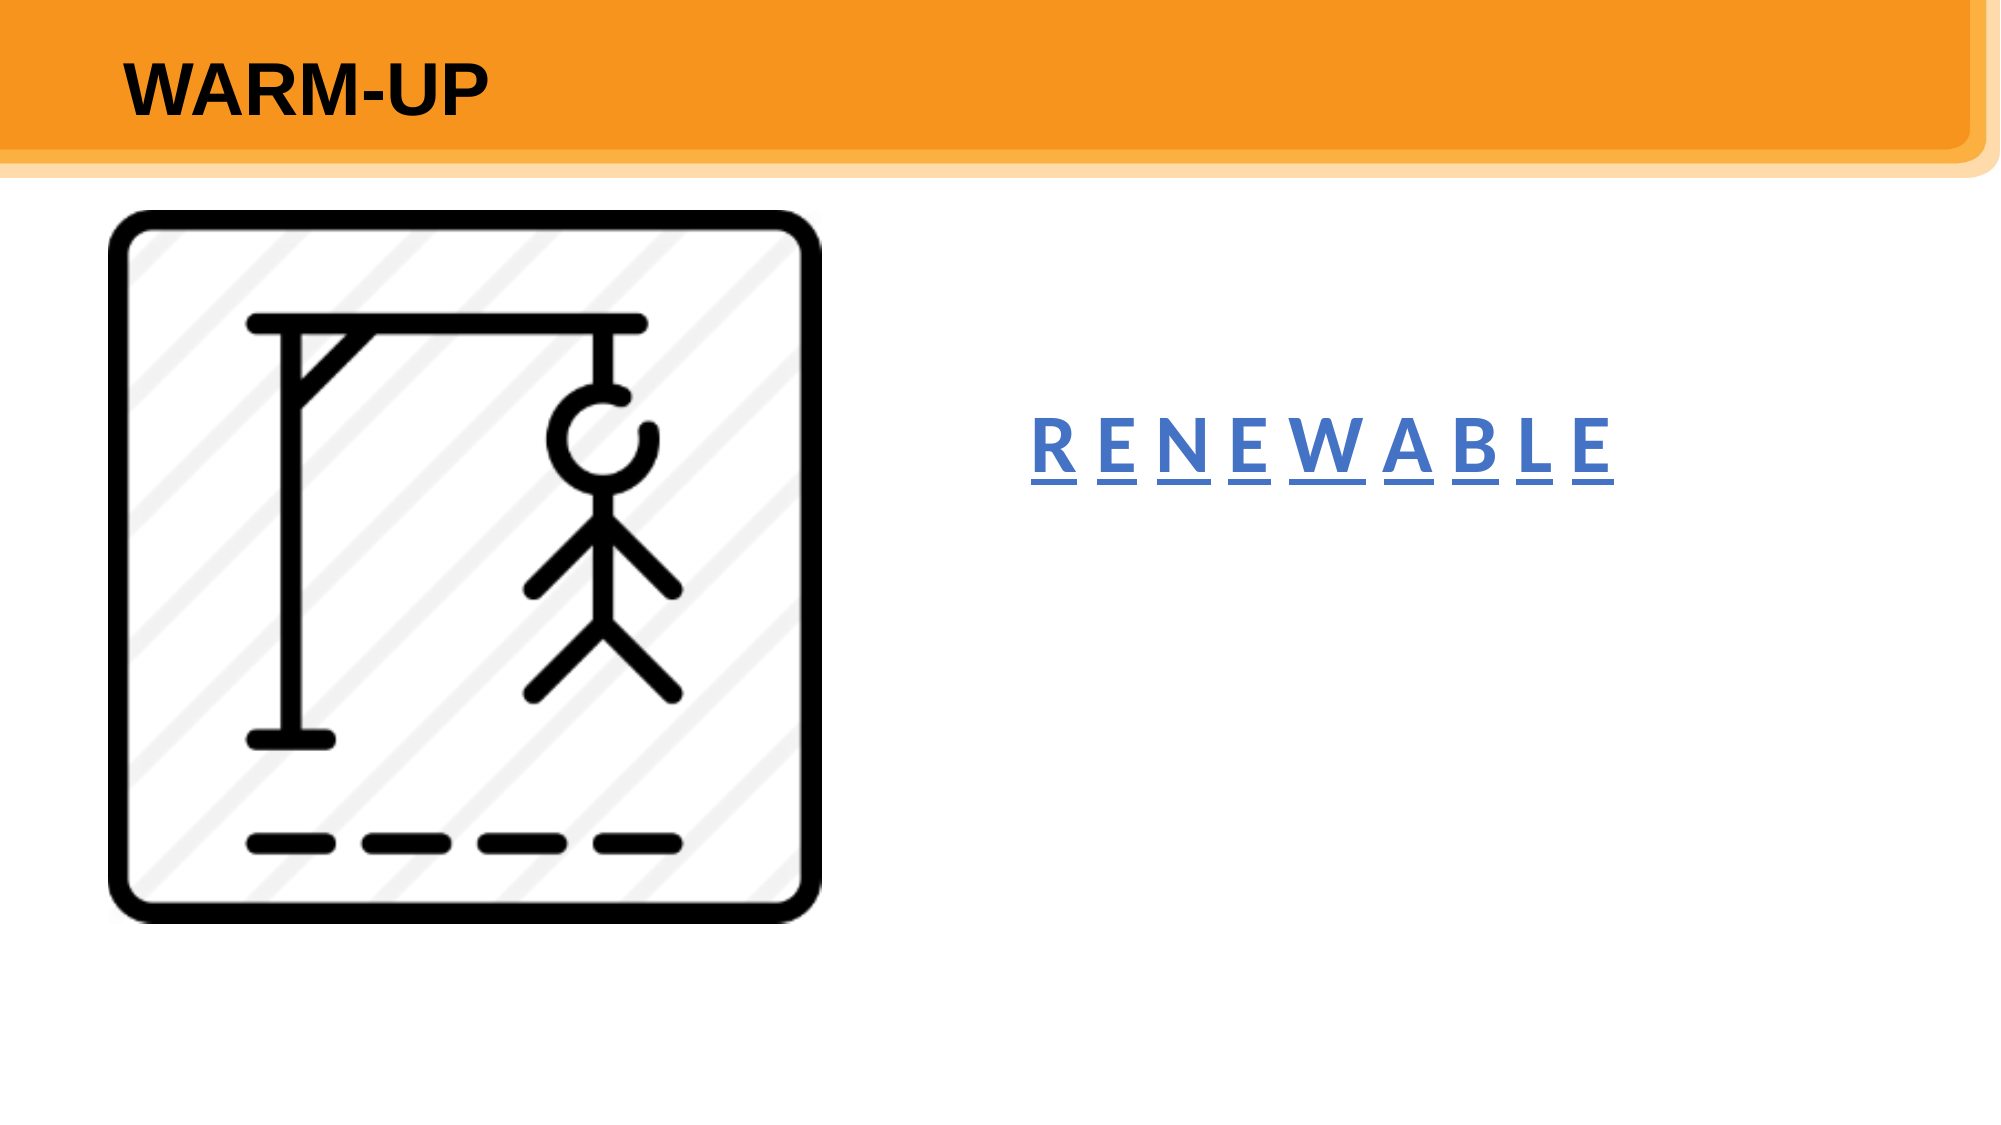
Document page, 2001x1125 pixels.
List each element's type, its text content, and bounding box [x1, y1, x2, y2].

text_box R E N E W A B L E [822, 381, 1822, 497]
picture [0, 0, 2000, 178]
picture [108, 210, 822, 924]
